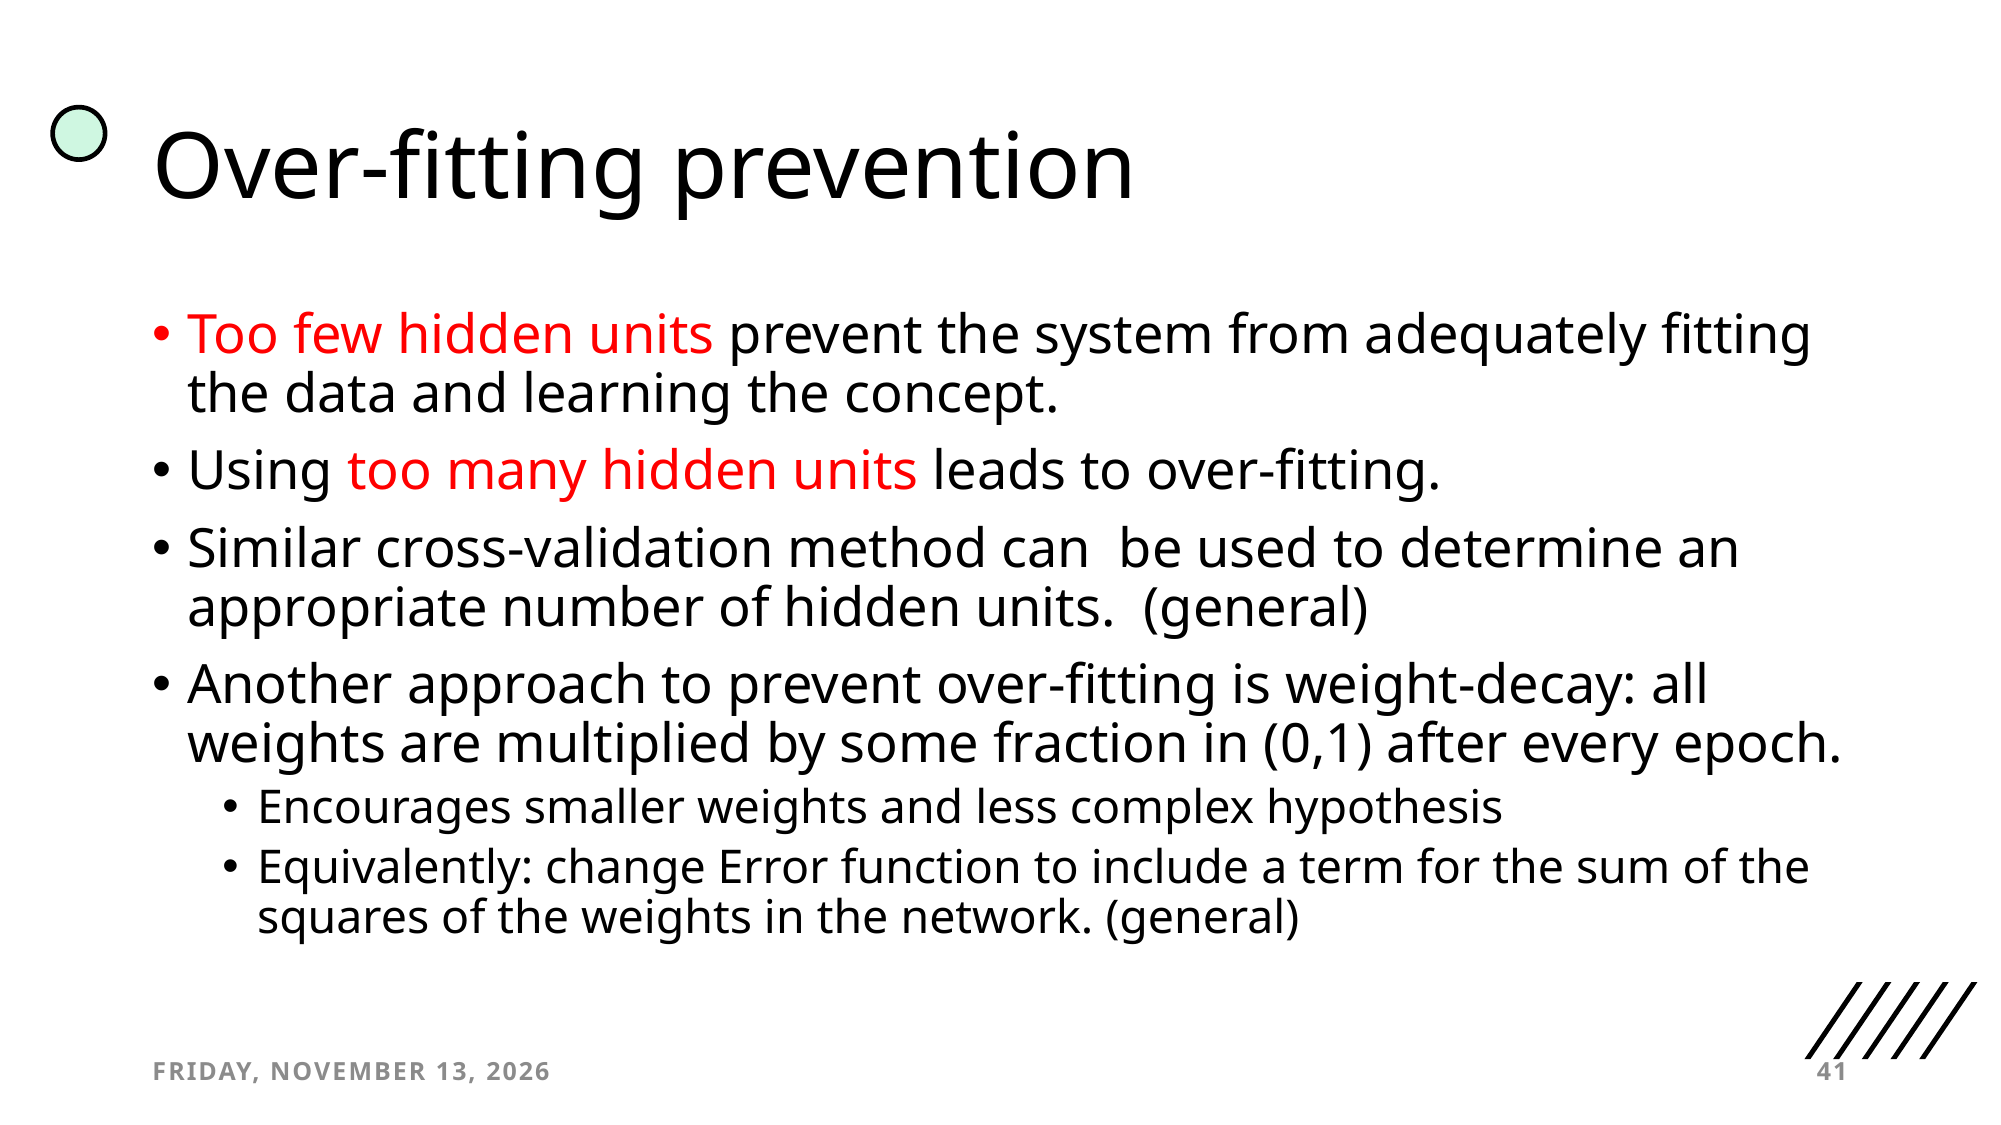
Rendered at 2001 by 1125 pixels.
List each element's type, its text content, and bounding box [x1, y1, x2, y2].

slide_number 41 [1412, 1042, 1863, 1103]
title Over-fitting prevention [137, 59, 1863, 278]
list Too few hidden units prevent the system from adequately fitting the data and learning the concept. Using too many hidden units leads to over-fitting. Similar cross-validation method can be used to determine an appropriate number of hidden units. (general) Another approach to prevent over-fitting is weight-decay: all weights are multiplied by some fraction in (0,1) after every epoch. Encourages smaller weights and less complex hypothesis Equivalently: change Error function to include a term for the sum of the squares of the weights in the network. (general) [137, 299, 1863, 1014]
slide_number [137, 1042, 588, 1103]
